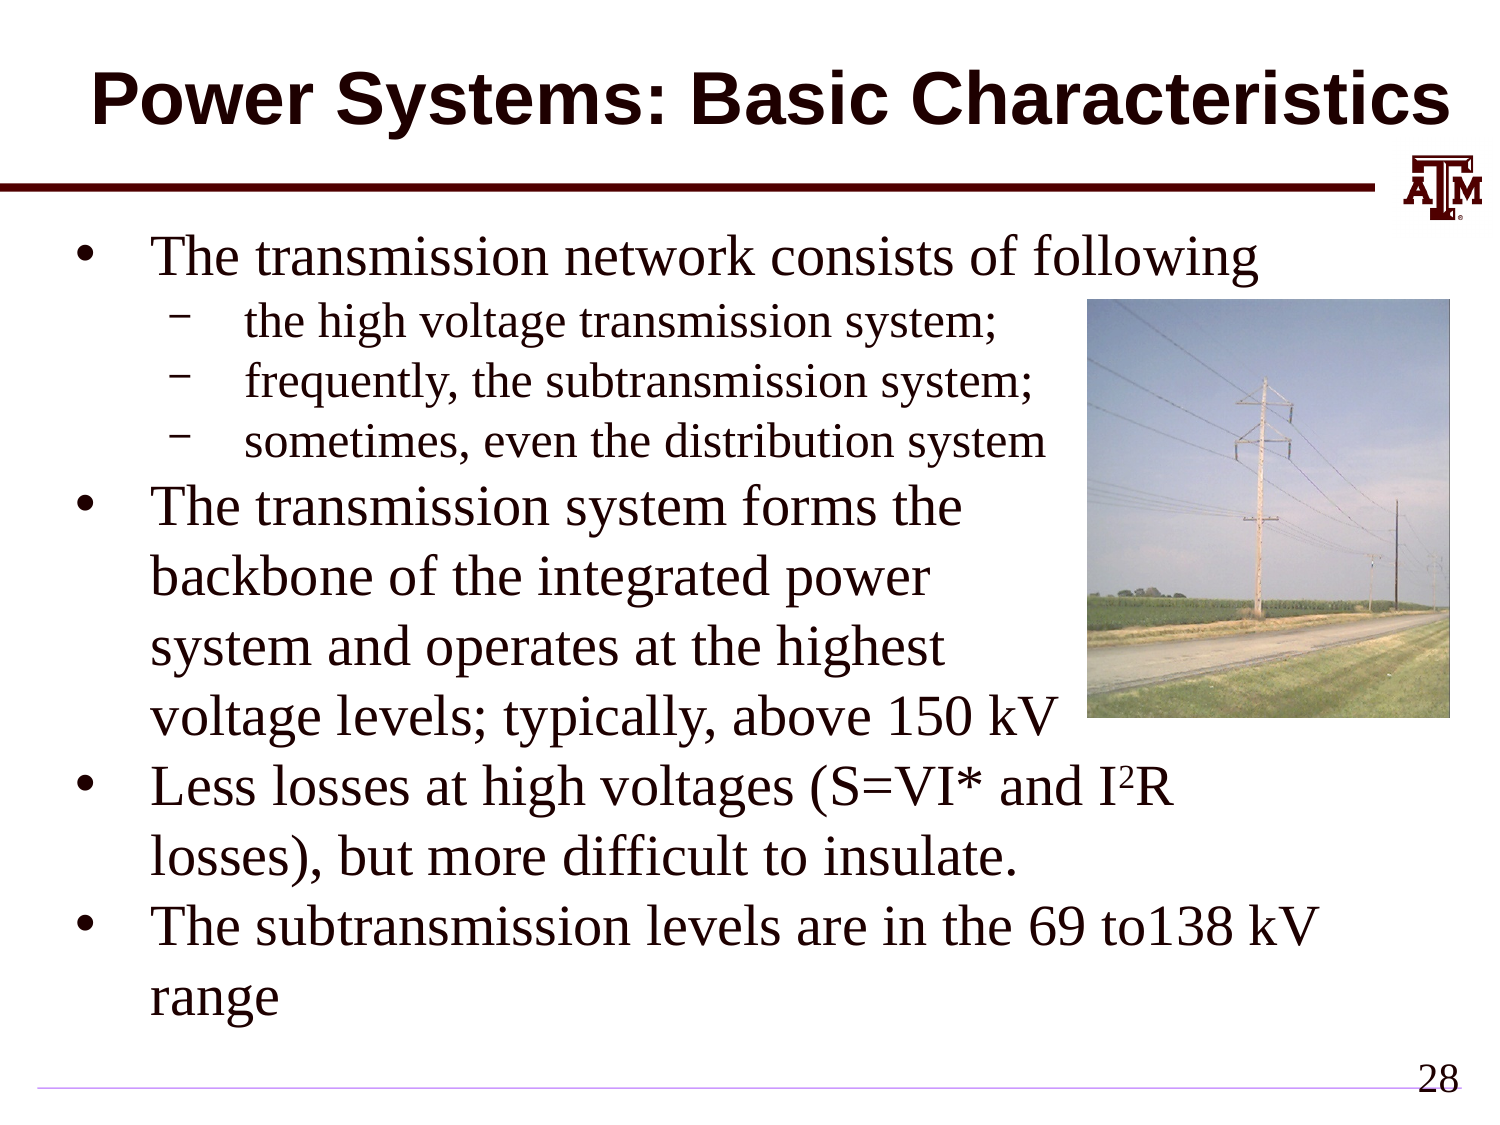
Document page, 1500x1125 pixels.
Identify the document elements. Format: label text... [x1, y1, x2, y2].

title Power Systems: Basic Characteristics [74, 12, 1500, 188]
picture [1392, 188, 1493, 238]
picture [1087, 299, 1451, 719]
list The transmission network consists of following the high voltage transmission system; frequently, the subtransmission system; sometimes, even the distribution system The transmission system forms the backbone of the integrated power system and operates at the highest voltage levels; typically, above 150 kV Less losses at high voltages (S=VI* and I2R losses), but more difficult to insulate. The subtransmission levels are in the 69 to138 kV range [59, 209, 1373, 823]
